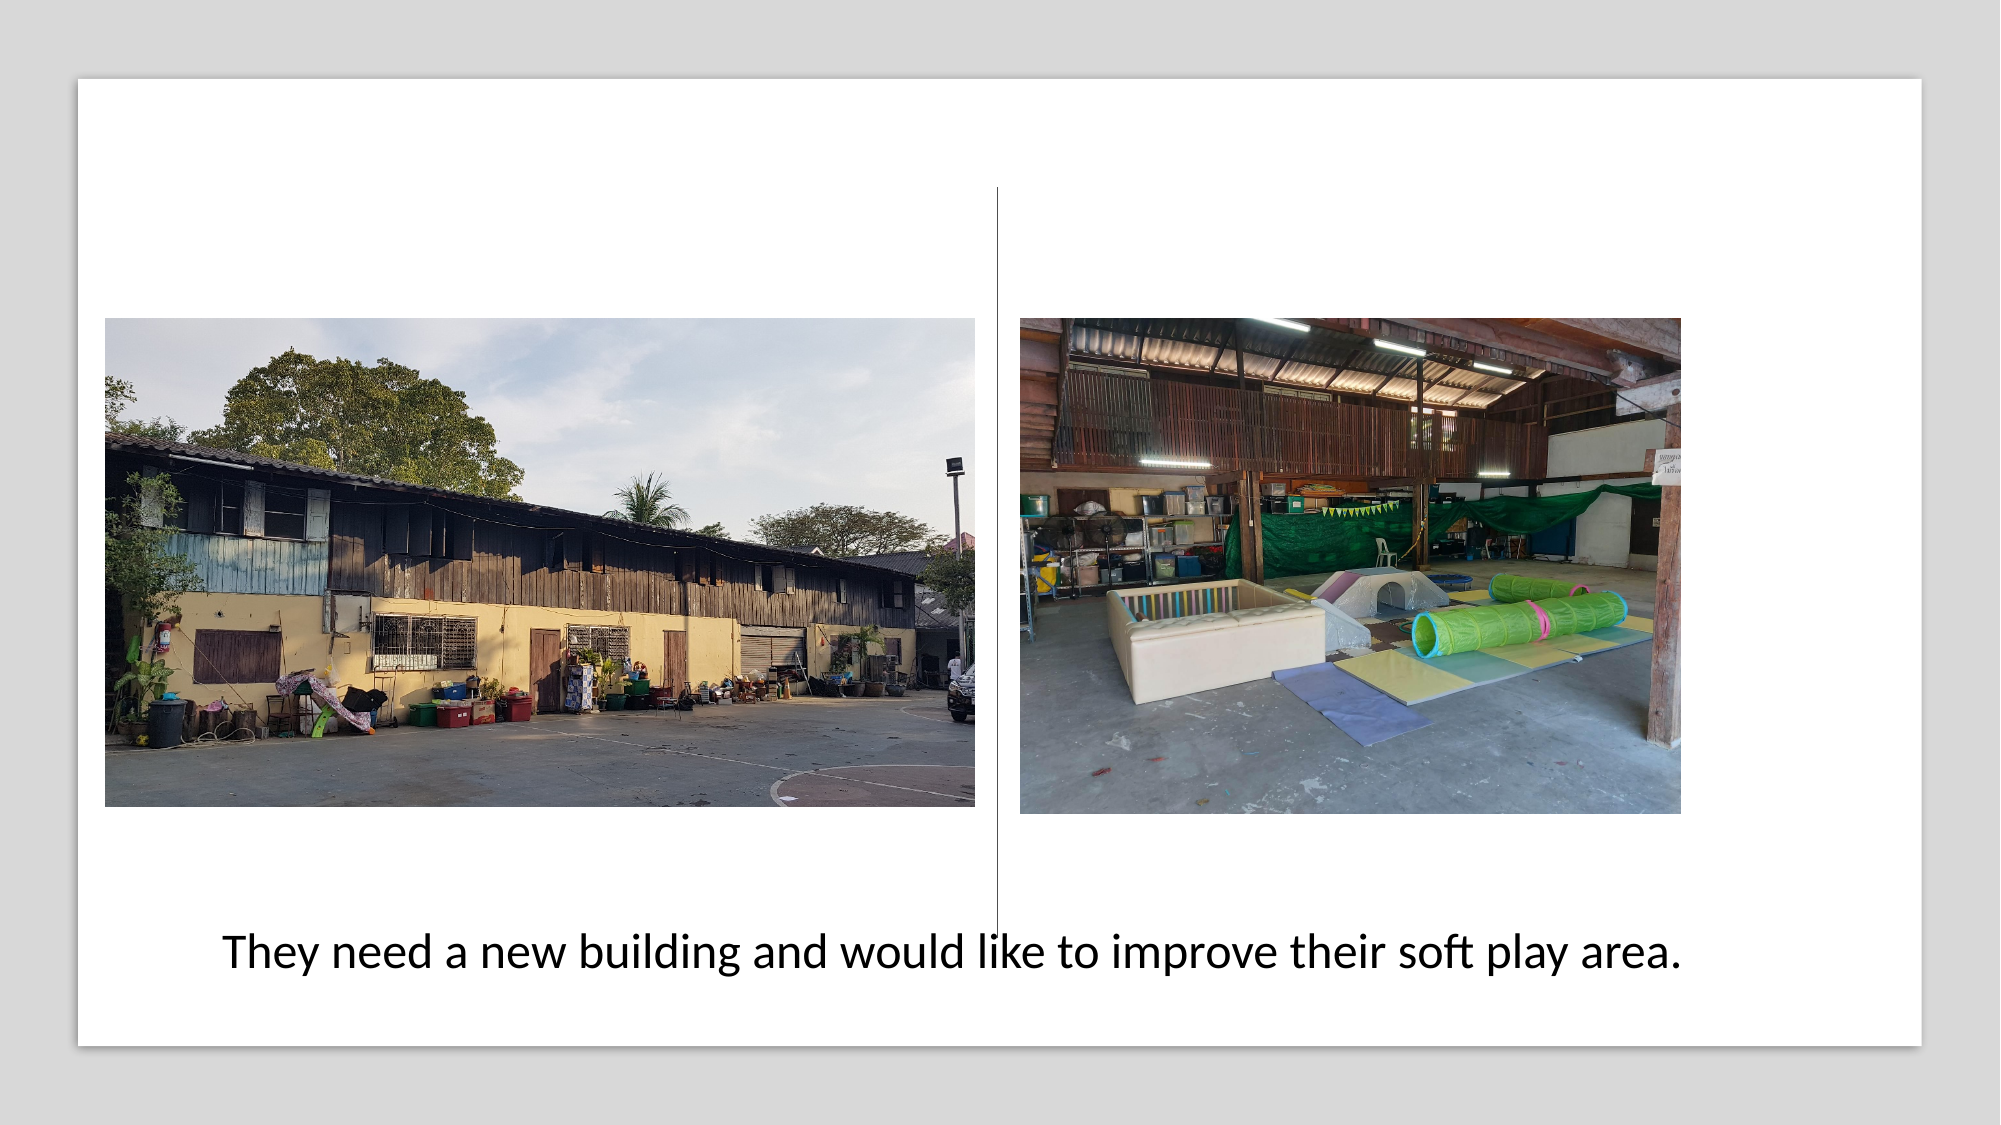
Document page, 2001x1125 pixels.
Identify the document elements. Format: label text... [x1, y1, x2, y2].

text_box [0, 0, 2000, 1125]
text_box They need a new building and would like to improve their soft play area. [207, 910, 1774, 986]
text_box [78, 78, 1922, 1047]
picture [1020, 317, 1681, 814]
picture [105, 317, 975, 808]
